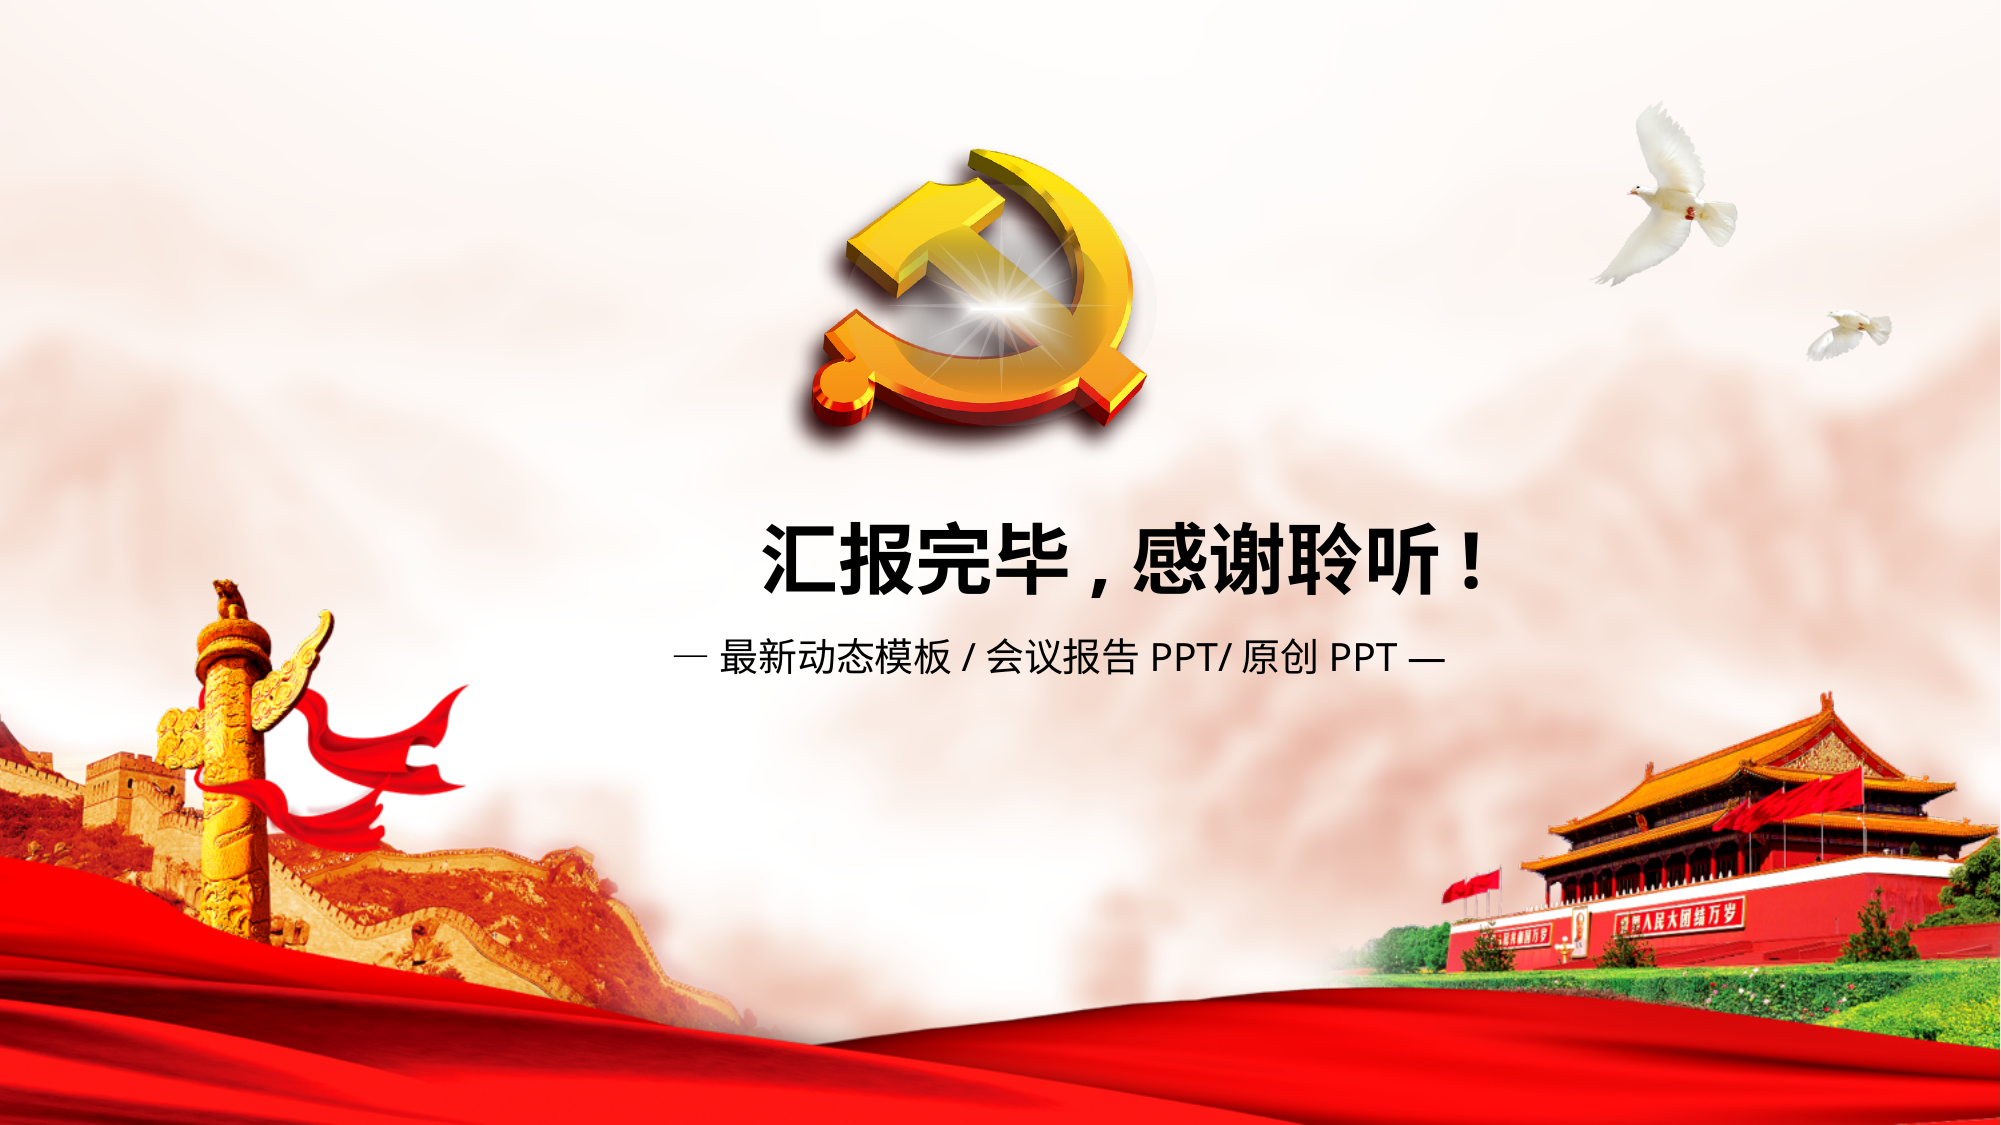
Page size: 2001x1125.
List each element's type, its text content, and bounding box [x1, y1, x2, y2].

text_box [845, 184, 1157, 427]
picture [0, 0, 2001, 1125]
text_box 汇报完毕,感谢聆听! [745, 503, 1977, 576]
